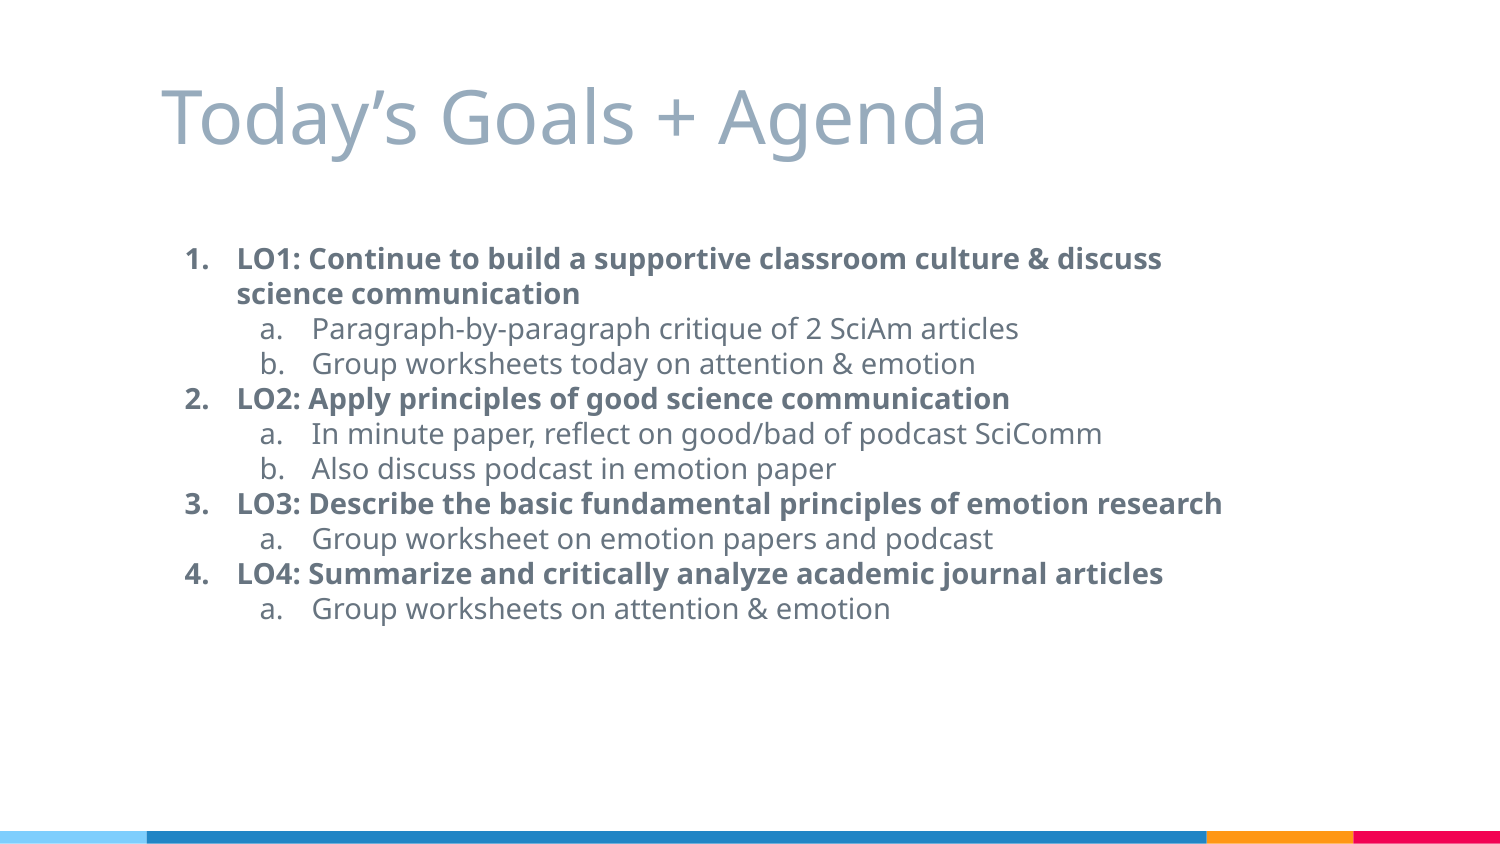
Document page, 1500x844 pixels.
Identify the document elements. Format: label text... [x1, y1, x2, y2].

list LO1: Continue to build a supportive classroom culture & discuss science communication Paragraph-by-paragraph critique of 2 SciAm articles Group worksheets today on attention & emotion LO2: Apply principles of good science communication In minute paper, reflect on good/bad of podcast SciComm Also discuss podcast in emotion paper LO3: Describe the basic fundamental principles of emotion research Group worksheet on emotion papers and podcast LO4: Summarize and critically analyze academic journal articles Group worksheets on attention & emotion [146, 225, 1273, 809]
title Today’s Goals + Agenda [146, 33, 1207, 175]
